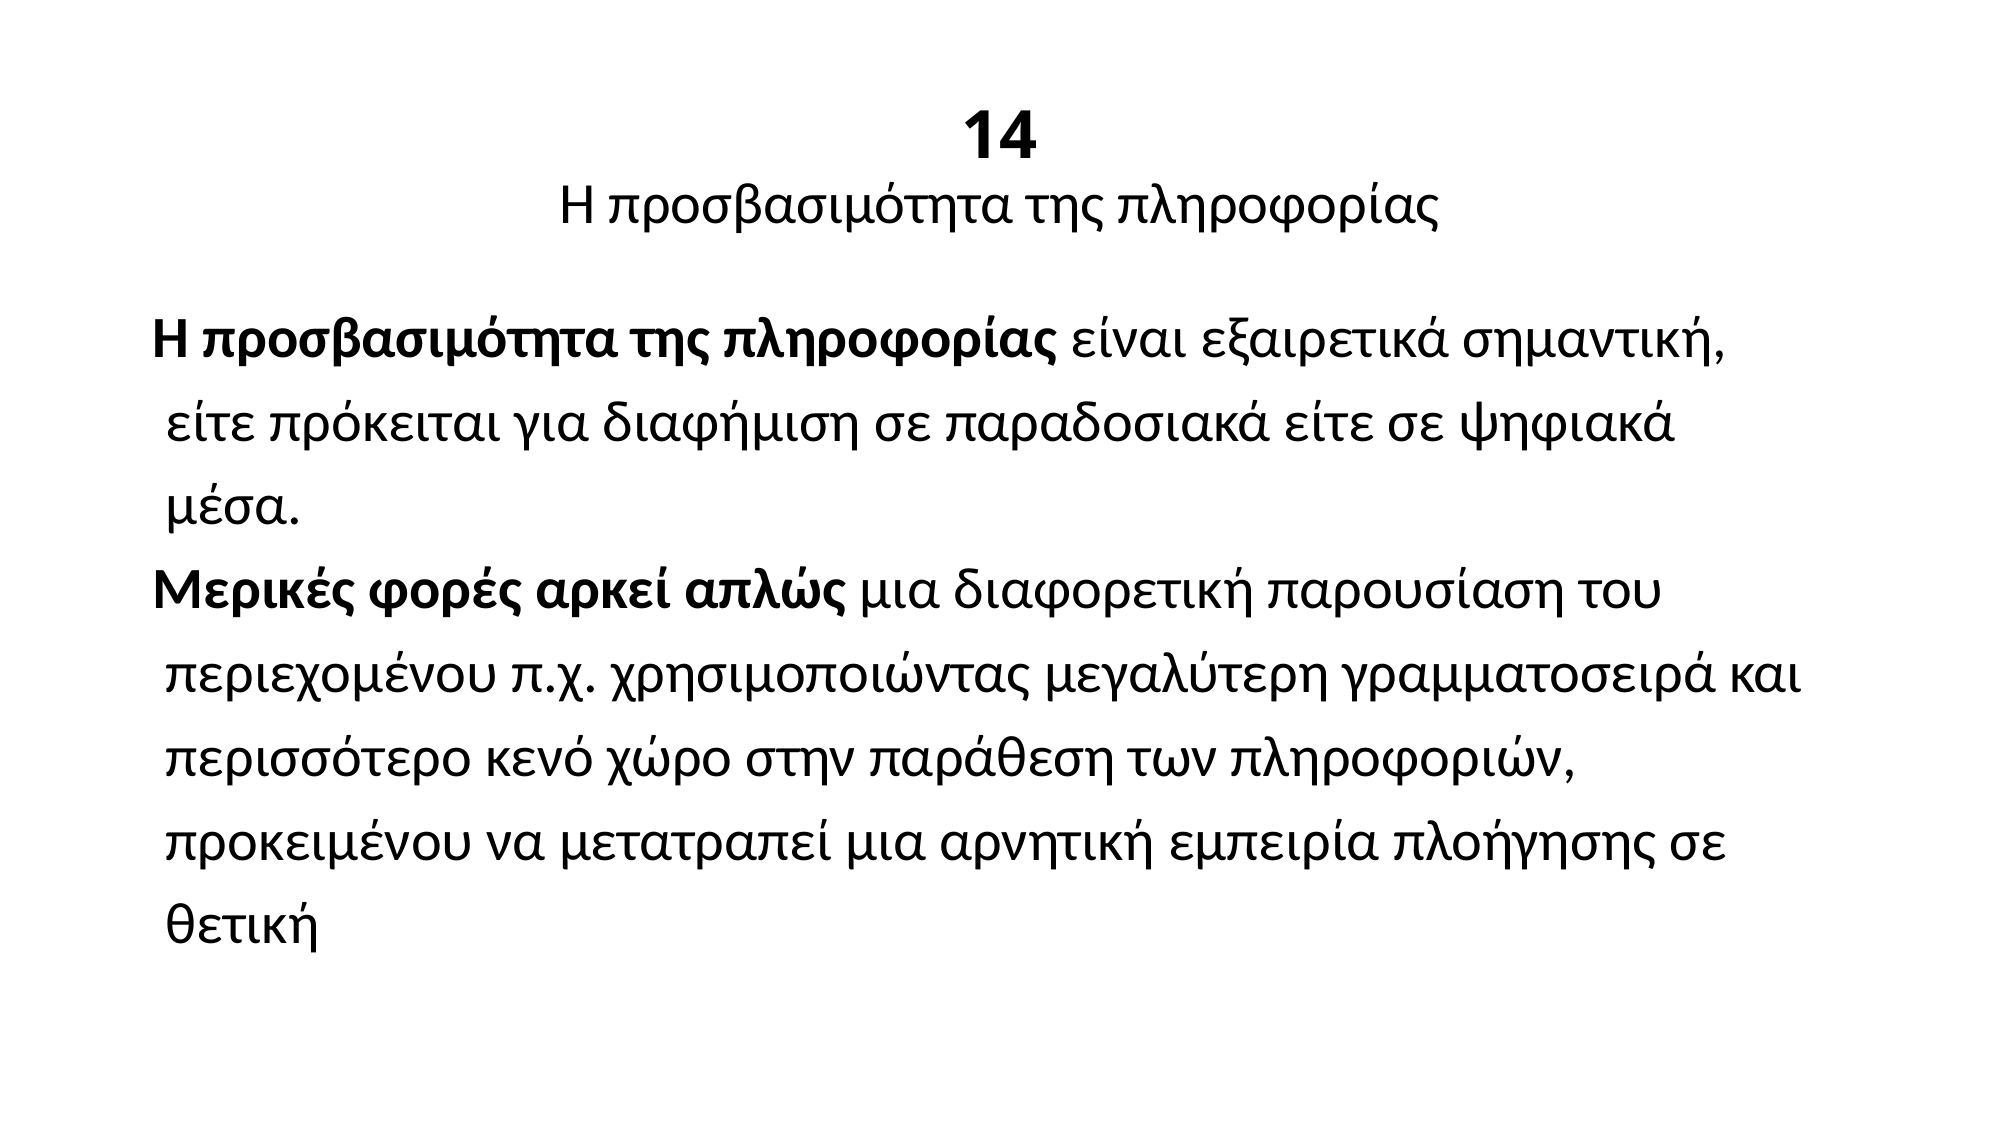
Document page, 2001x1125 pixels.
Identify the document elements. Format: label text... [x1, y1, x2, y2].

title 14 Η προσβασιμότητα της πληροφορίας [137, 59, 1863, 278]
list Η προσβασιμότητα της πληροφορίας είναι εξαιρετικά σημαντική, είτε πρόκειται για διαφήμιση σε παραδοσιακά είτε σε ψηφιακά μέσα. Μερικές φορές αρκεί απλώς μια διαφορετική παρουσίαση του περιεχομένου π.χ. χρησιμοποιώντας μεγαλύτερη γραμματοσειρά και περισσότερο κενό χώρο στην παράθεση των πληροφοριών, προκειμένου να μετατραπεί μια αρνητική εμπειρία πλοήγησης σε θετική [137, 299, 1863, 1014]
